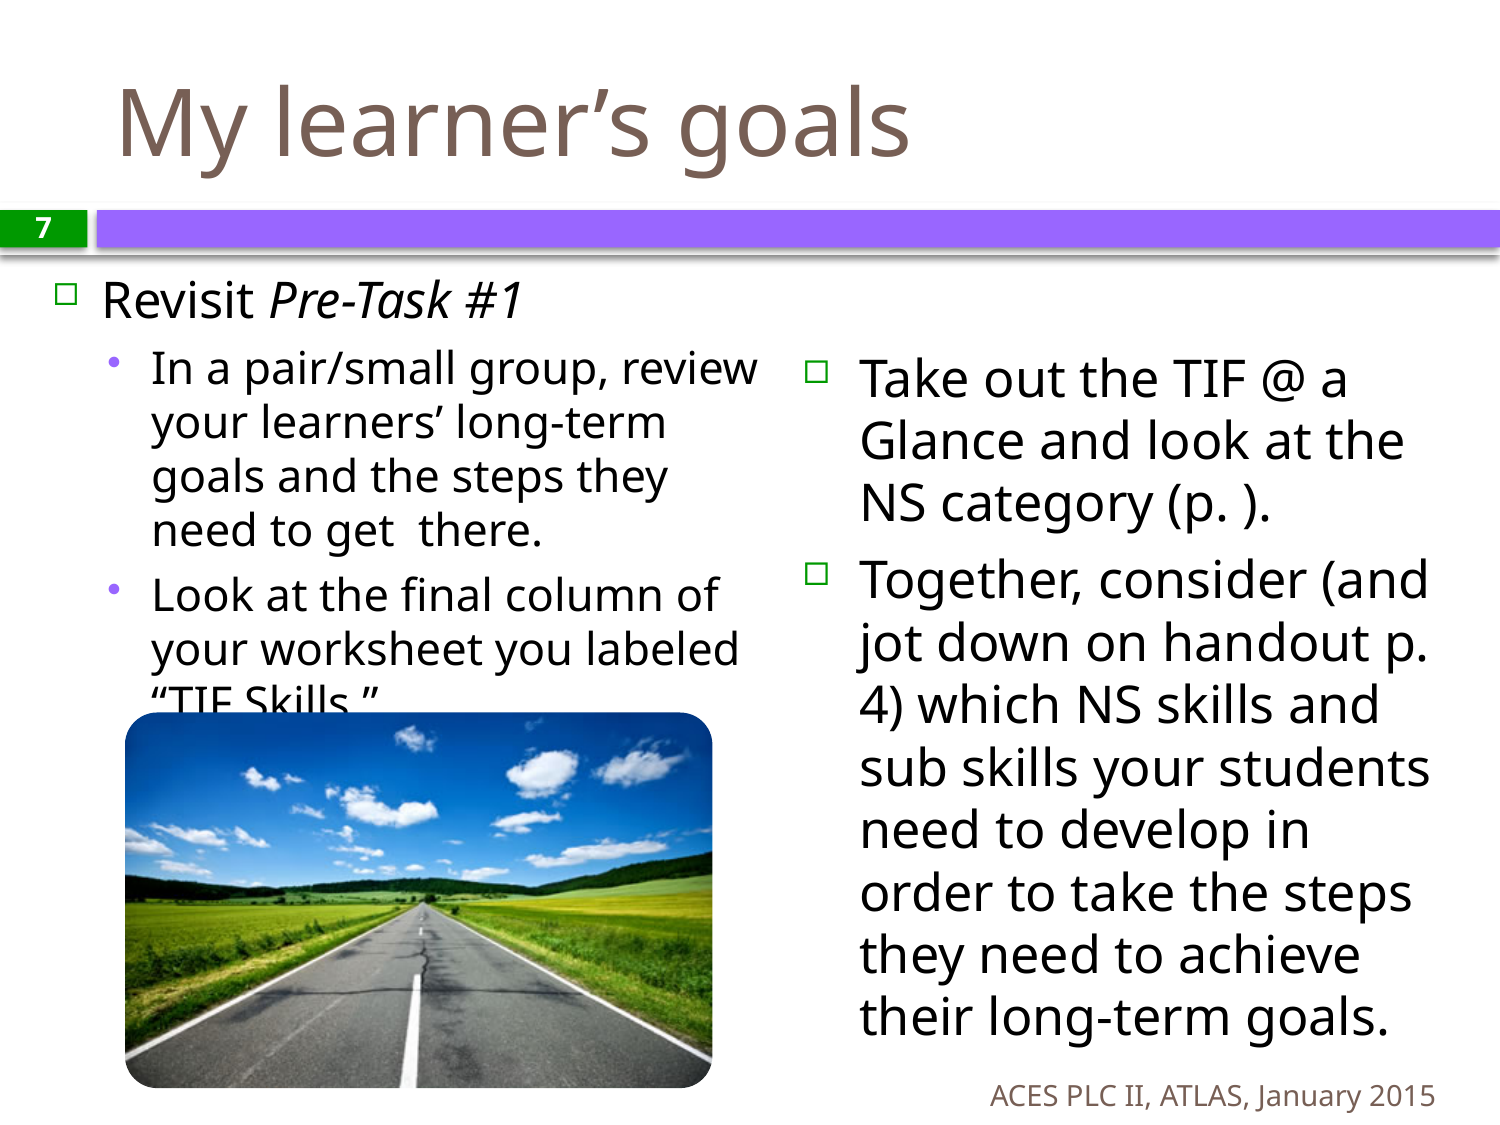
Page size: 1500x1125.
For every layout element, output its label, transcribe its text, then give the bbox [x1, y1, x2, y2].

list Revisit Pre-Task #1 In a pair/small group, review your learners’ long-term goals and the steps they need to get there. Look at the final column of your worksheet you labeled “TIF Skills.” [37, 260, 800, 738]
slide_number 7 [0, 208, 88, 249]
list Take out the TIF @ a Glance and look at the NS category (p. ). Together, consider (and jot down on handout p. 4) which NS skills and sub skills your students need to develop in order to take the steps they need to achieve their long-term goals. [787, 337, 1468, 1075]
title My learner’s goals [99, 37, 1438, 200]
footer ACES PLC II, ATLAS, January 2015 [562, 1065, 1452, 1125]
picture [124, 712, 713, 1089]
